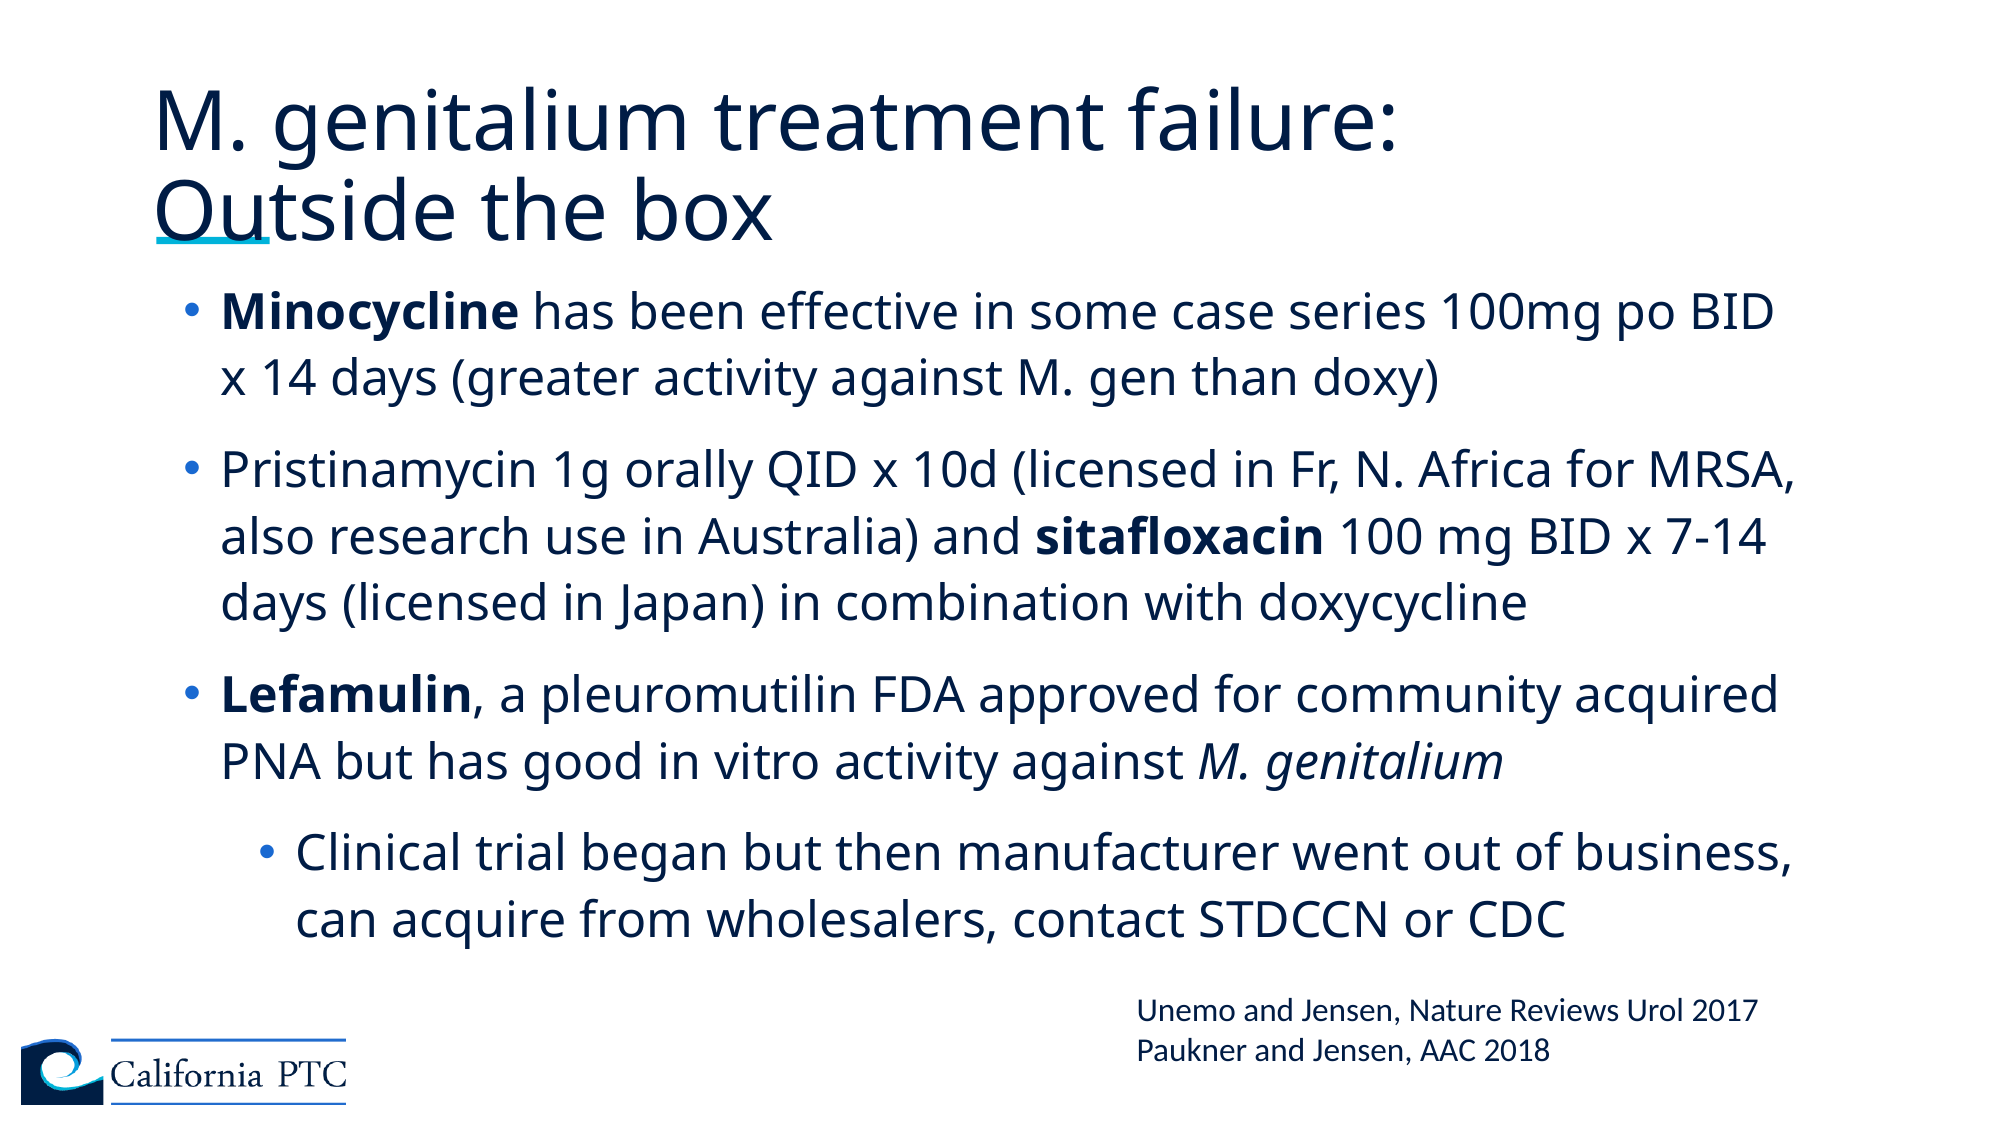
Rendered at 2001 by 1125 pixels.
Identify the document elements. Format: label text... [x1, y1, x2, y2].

text_box Unemo and Jensen, Nature Reviews Urol 2017 Paukner and Jensen, AAC 2018 [1121, 981, 1825, 1076]
picture [21, 1024, 346, 1105]
list Minocycline has been effective in some case series 100mg po BID x 14 days (greater activity against M. gen than doxy) Pristinamycin 1g orally QID x 10d (licensed in Fr, N. Africa for MRSA, also research use in Australia) and sitafloxacin 100 mg BID x 7-14 days (licensed in Japan) in combination with doxycycline Lefamulin, a pleuromutilin FDA approved for community acquired PNA but has good in vitro activity against M. genitalium Clinical trial began but then manufacturer went out of business, can acquire from wholesalers, contact STDCCN or CDC [18, 264, 1825, 1001]
title M. genitalium treatment failure: Outside the box [137, 59, 1863, 278]
